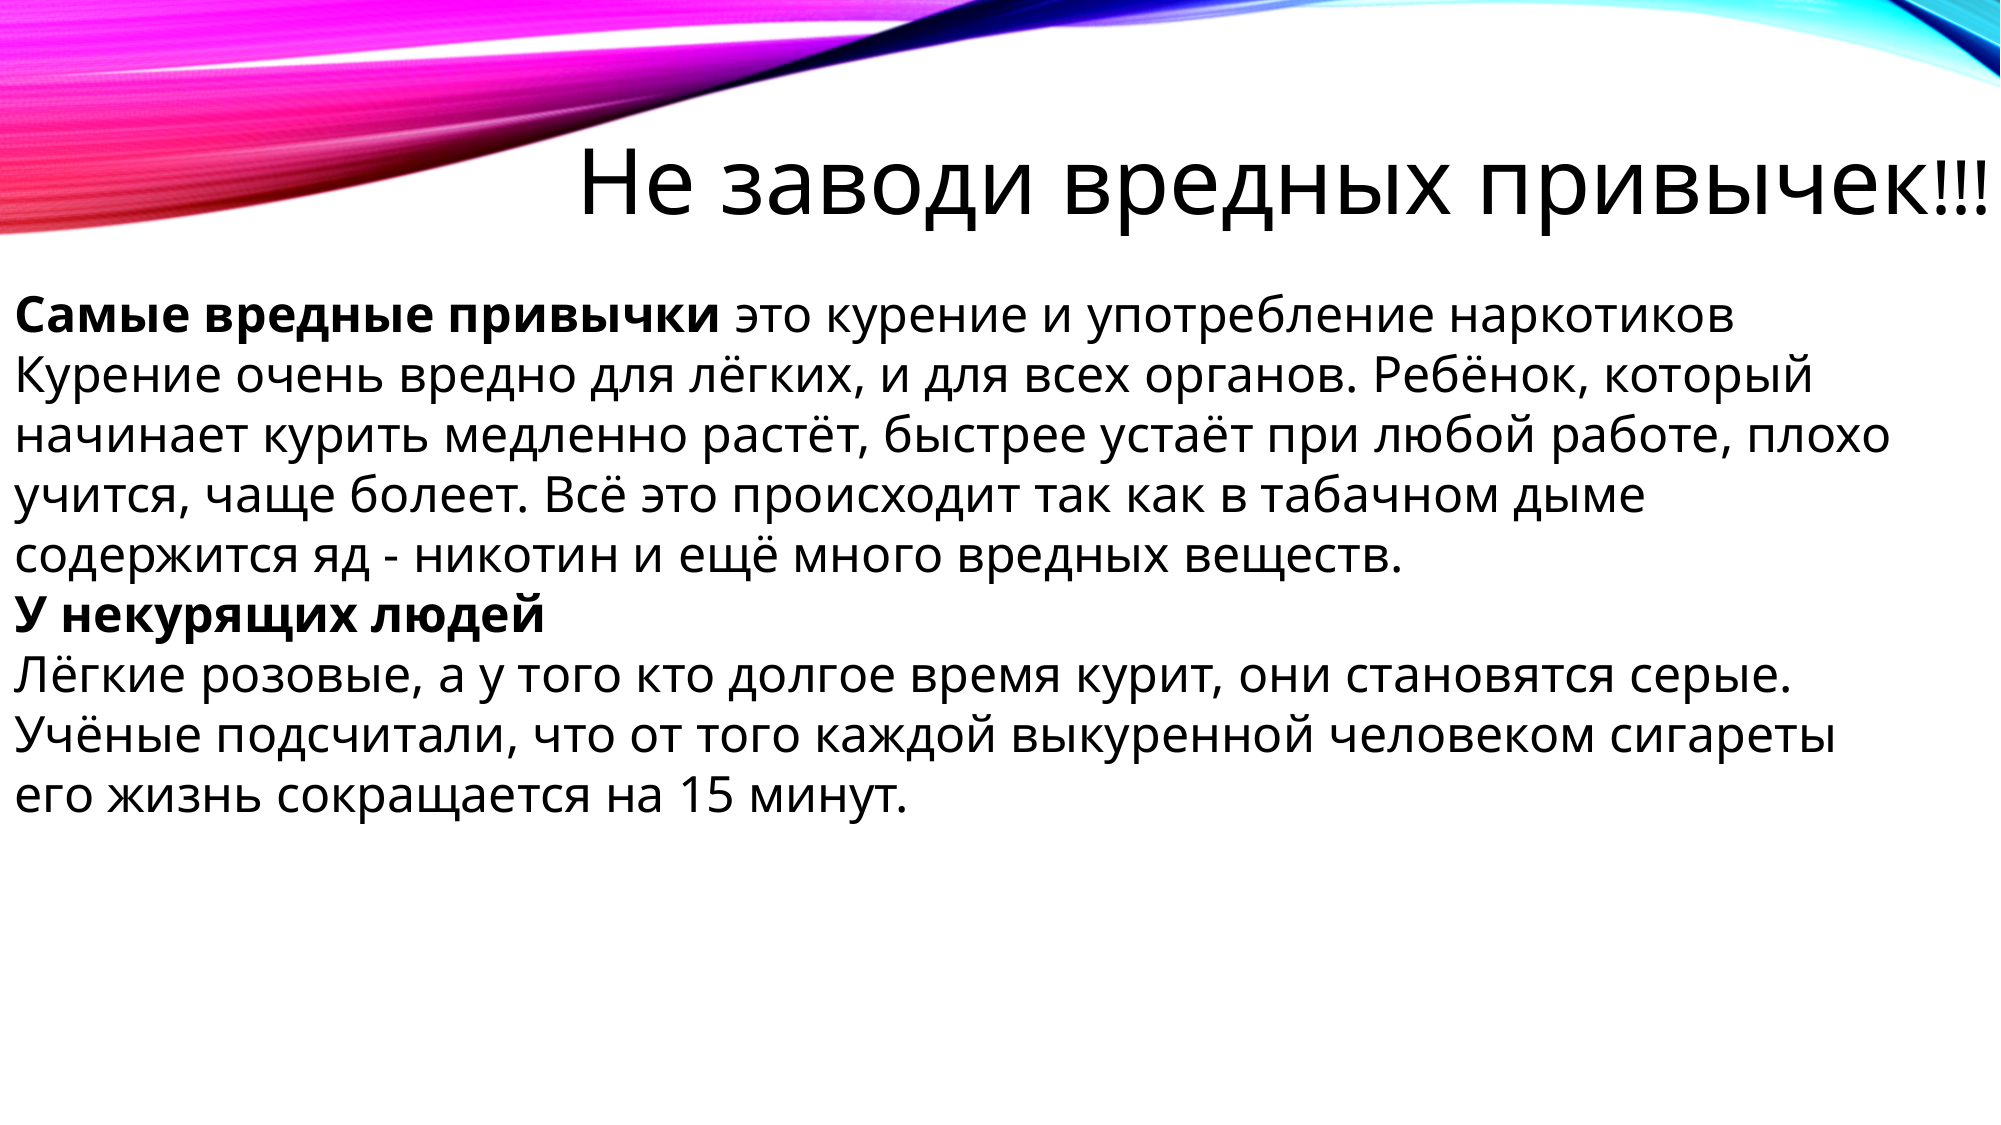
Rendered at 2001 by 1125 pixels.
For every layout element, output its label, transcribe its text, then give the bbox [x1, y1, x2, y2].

text_box Не заводи вредных привычек!!! [562, 115, 2000, 240]
picture [0, 0, 2000, 237]
picture [1910, 0, 2000, 45]
text_box Самые вредные привычки это курение и употребление наркотиков Курение очень вредно для лёгких, и для всех органов. Ребёнок, который начинает курить медленно растёт, быстрее устаёт при любой работе, плохо учится, чаще болеет. Всё это происходит так как в табачном дыме содержится яд - никотин и ещё много вредных веществ. У некурящих людей Лёгкие розовые, а у того кто долгое время курит, они становятся серые. Учёные подсчитали, что от того каждой выкуренной человеком сигареты его жизнь сокращается на 15 минут. [0, 274, 1910, 830]
picture [1890, 0, 2000, 75]
